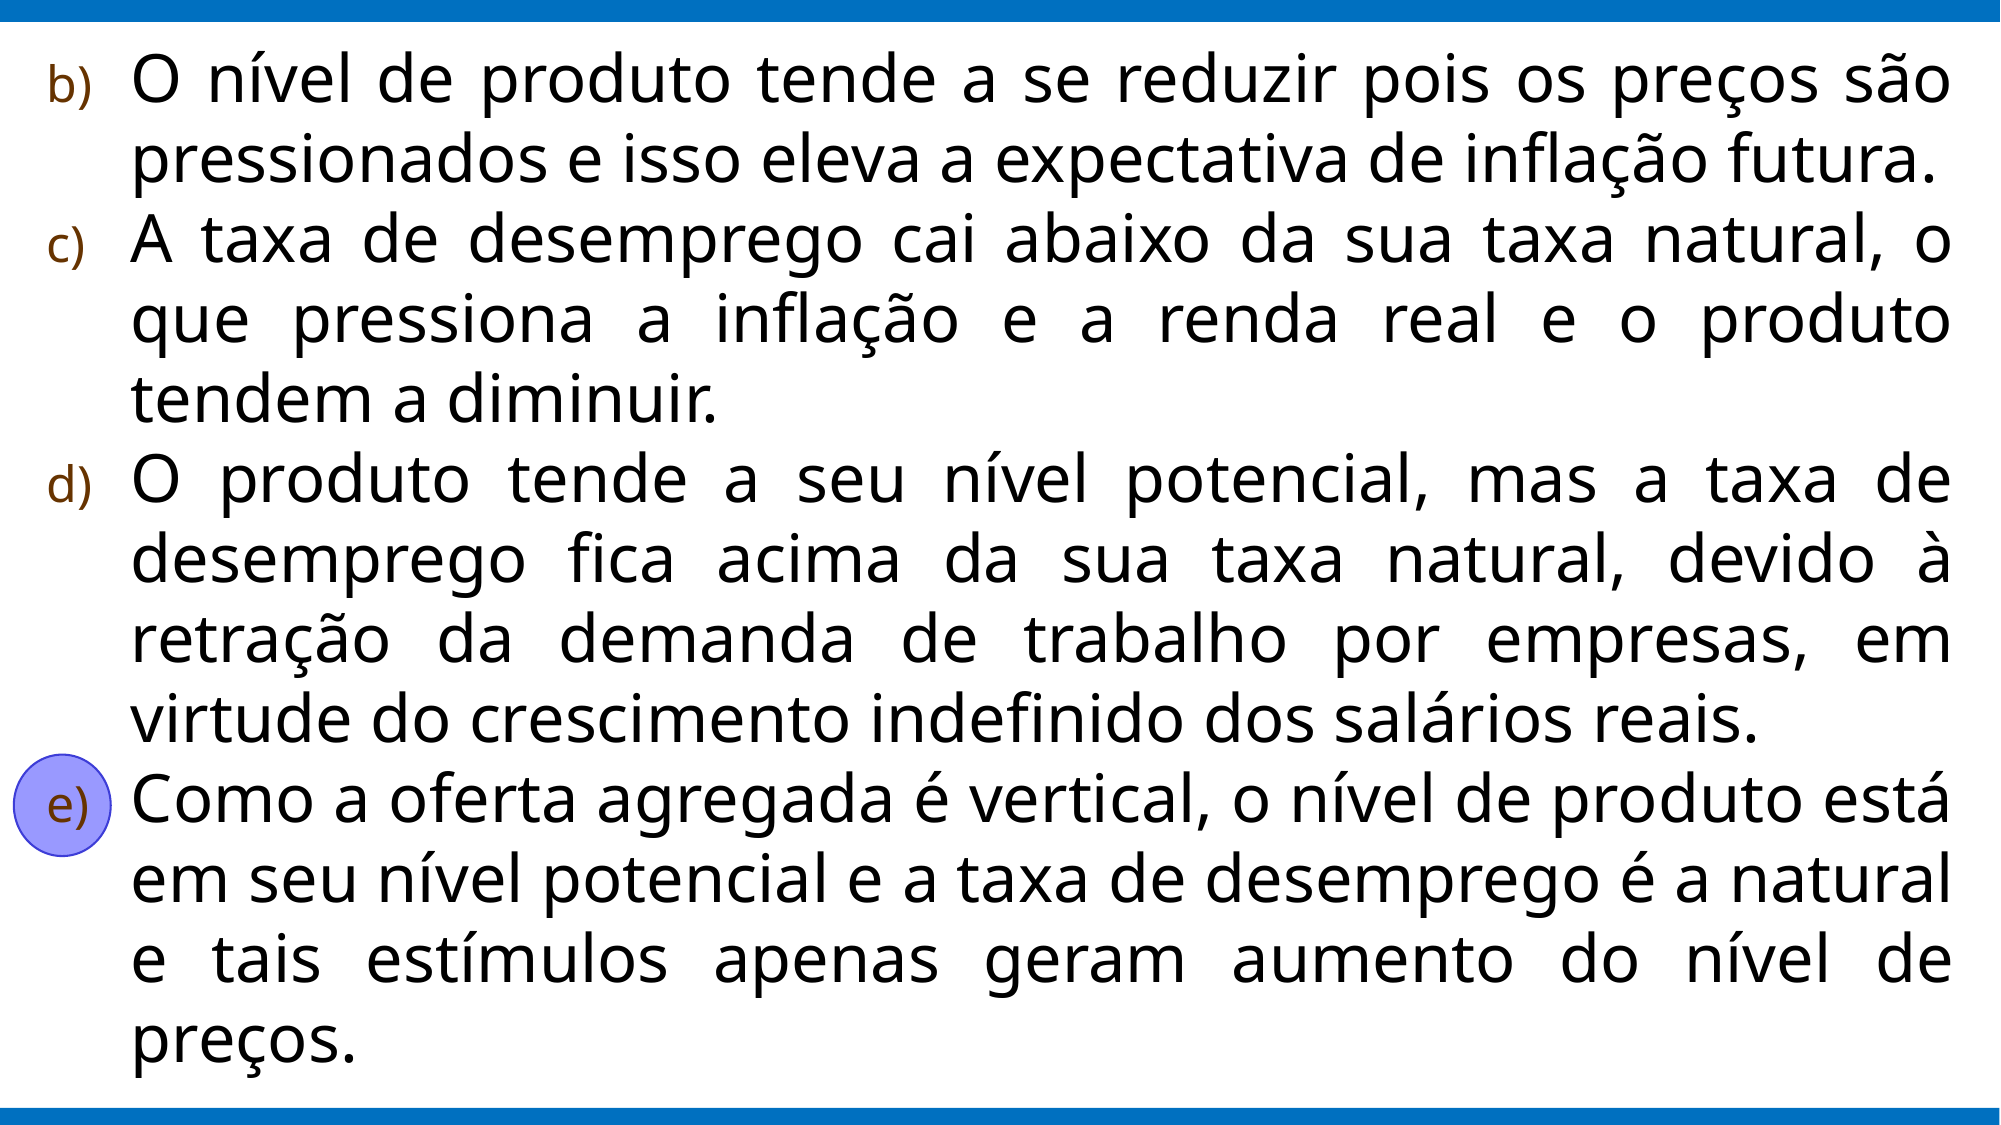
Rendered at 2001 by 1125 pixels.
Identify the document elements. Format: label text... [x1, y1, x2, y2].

text_box [13, 766, 105, 857]
list O nível de produto tende a se reduzir pois os preços são pressionados e isso eleva a expectativa de inflação futura. A taxa de desemprego cai abaixo da sua taxa natural, o que pressiona a inflação e a renda real e o produto tendem a diminuir. O produto tende a seu nível potencial, mas a taxa de desemprego fica acima da sua taxa natural, devido à retração da demanda de trabalho por empresas, em virtude do crescimento indefinido dos salários reais. Como a oferta agregada é vertical, o nível de produto está em seu nível potencial e a taxa de desemprego é a natural e tais estímulos apenas geram aumento do nível de preços. [31, 28, 1972, 831]
